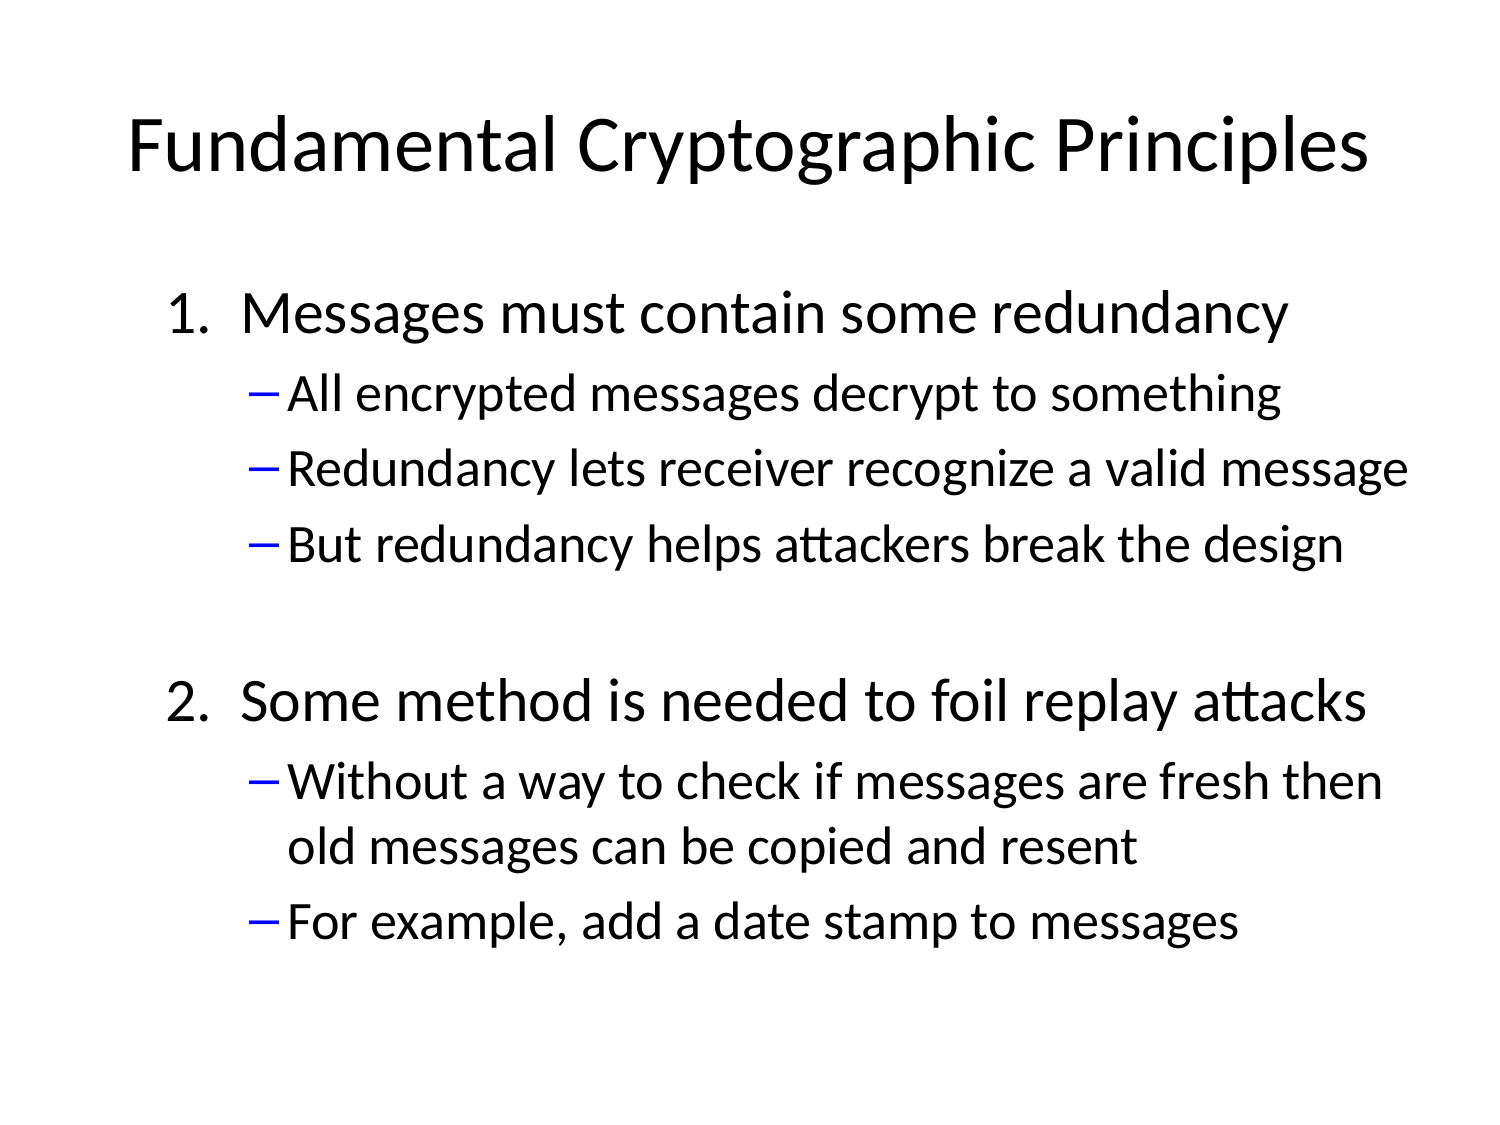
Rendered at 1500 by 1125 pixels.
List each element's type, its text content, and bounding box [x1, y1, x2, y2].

list Messages must contain some redundancy All encrypted messages decrypt to something Redundancy lets receiver recognize a valid message But redundancy helps attackers break the design Some method is needed to foil replay attacks Without a way to check if messages are fresh then old messages can be copied and resent For example, add a date stamp to messages [150, 264, 1428, 1019]
title Fundamental Cryptographic Principles [75, 45, 1425, 233]
